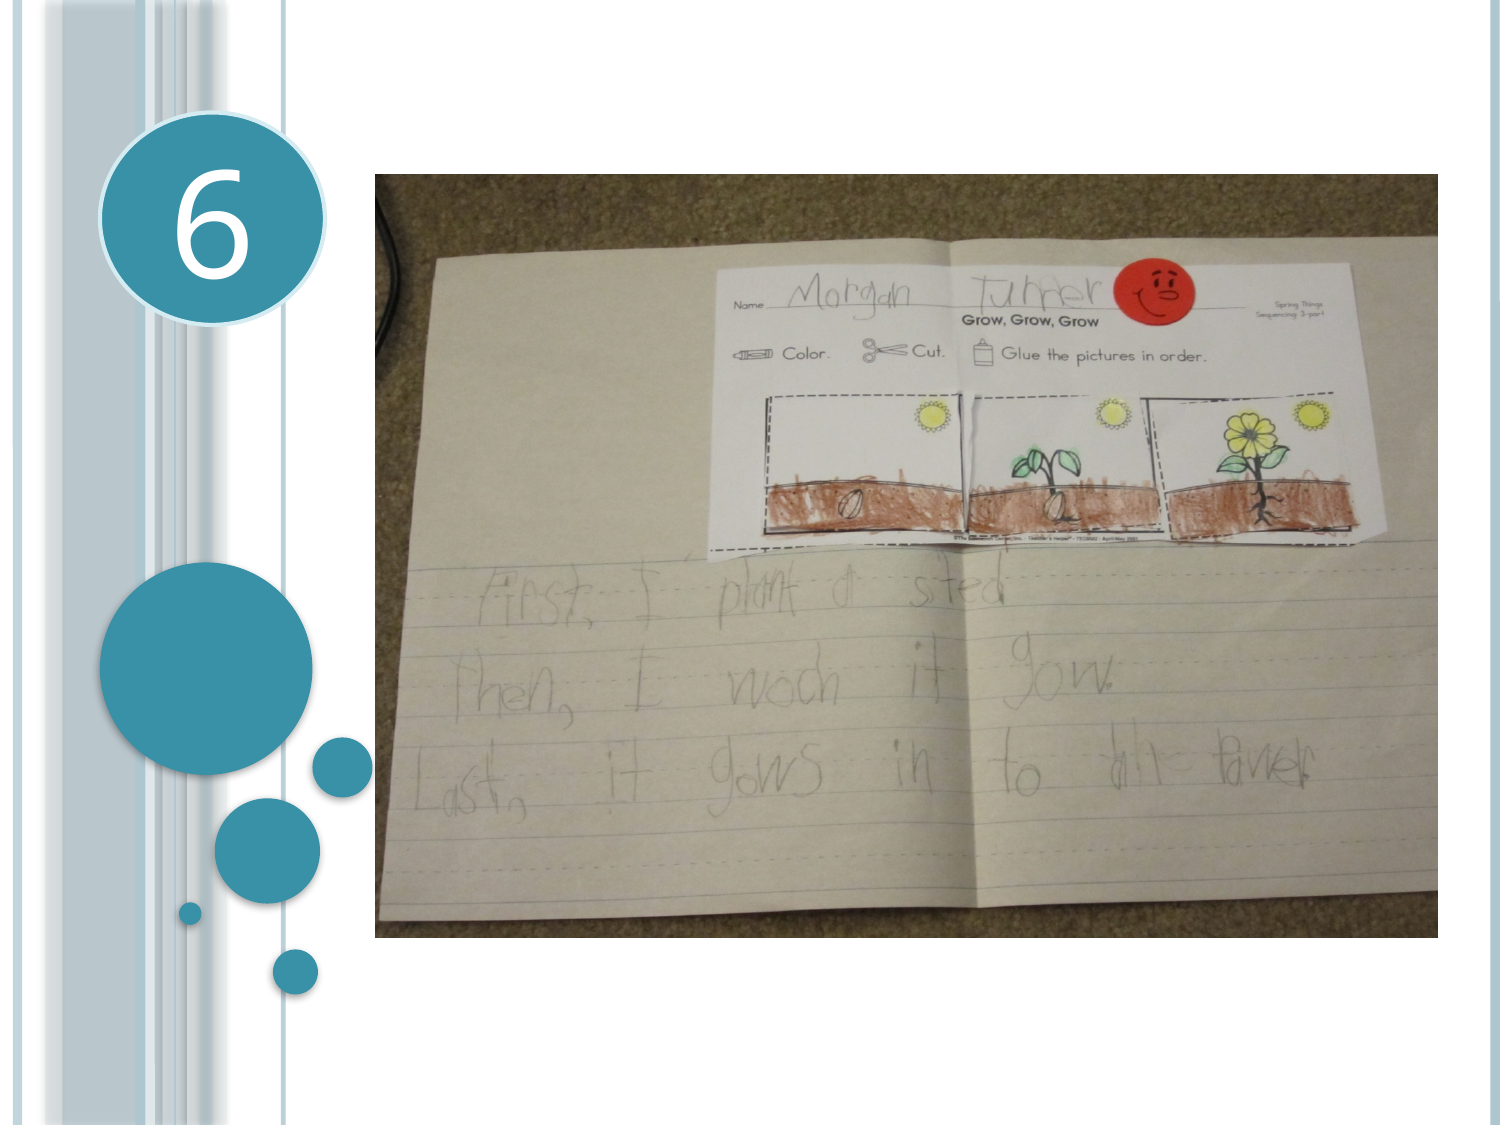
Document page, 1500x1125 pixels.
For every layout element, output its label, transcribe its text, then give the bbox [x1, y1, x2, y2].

text_box 6 [97, 110, 328, 328]
picture [374, 174, 1438, 938]
